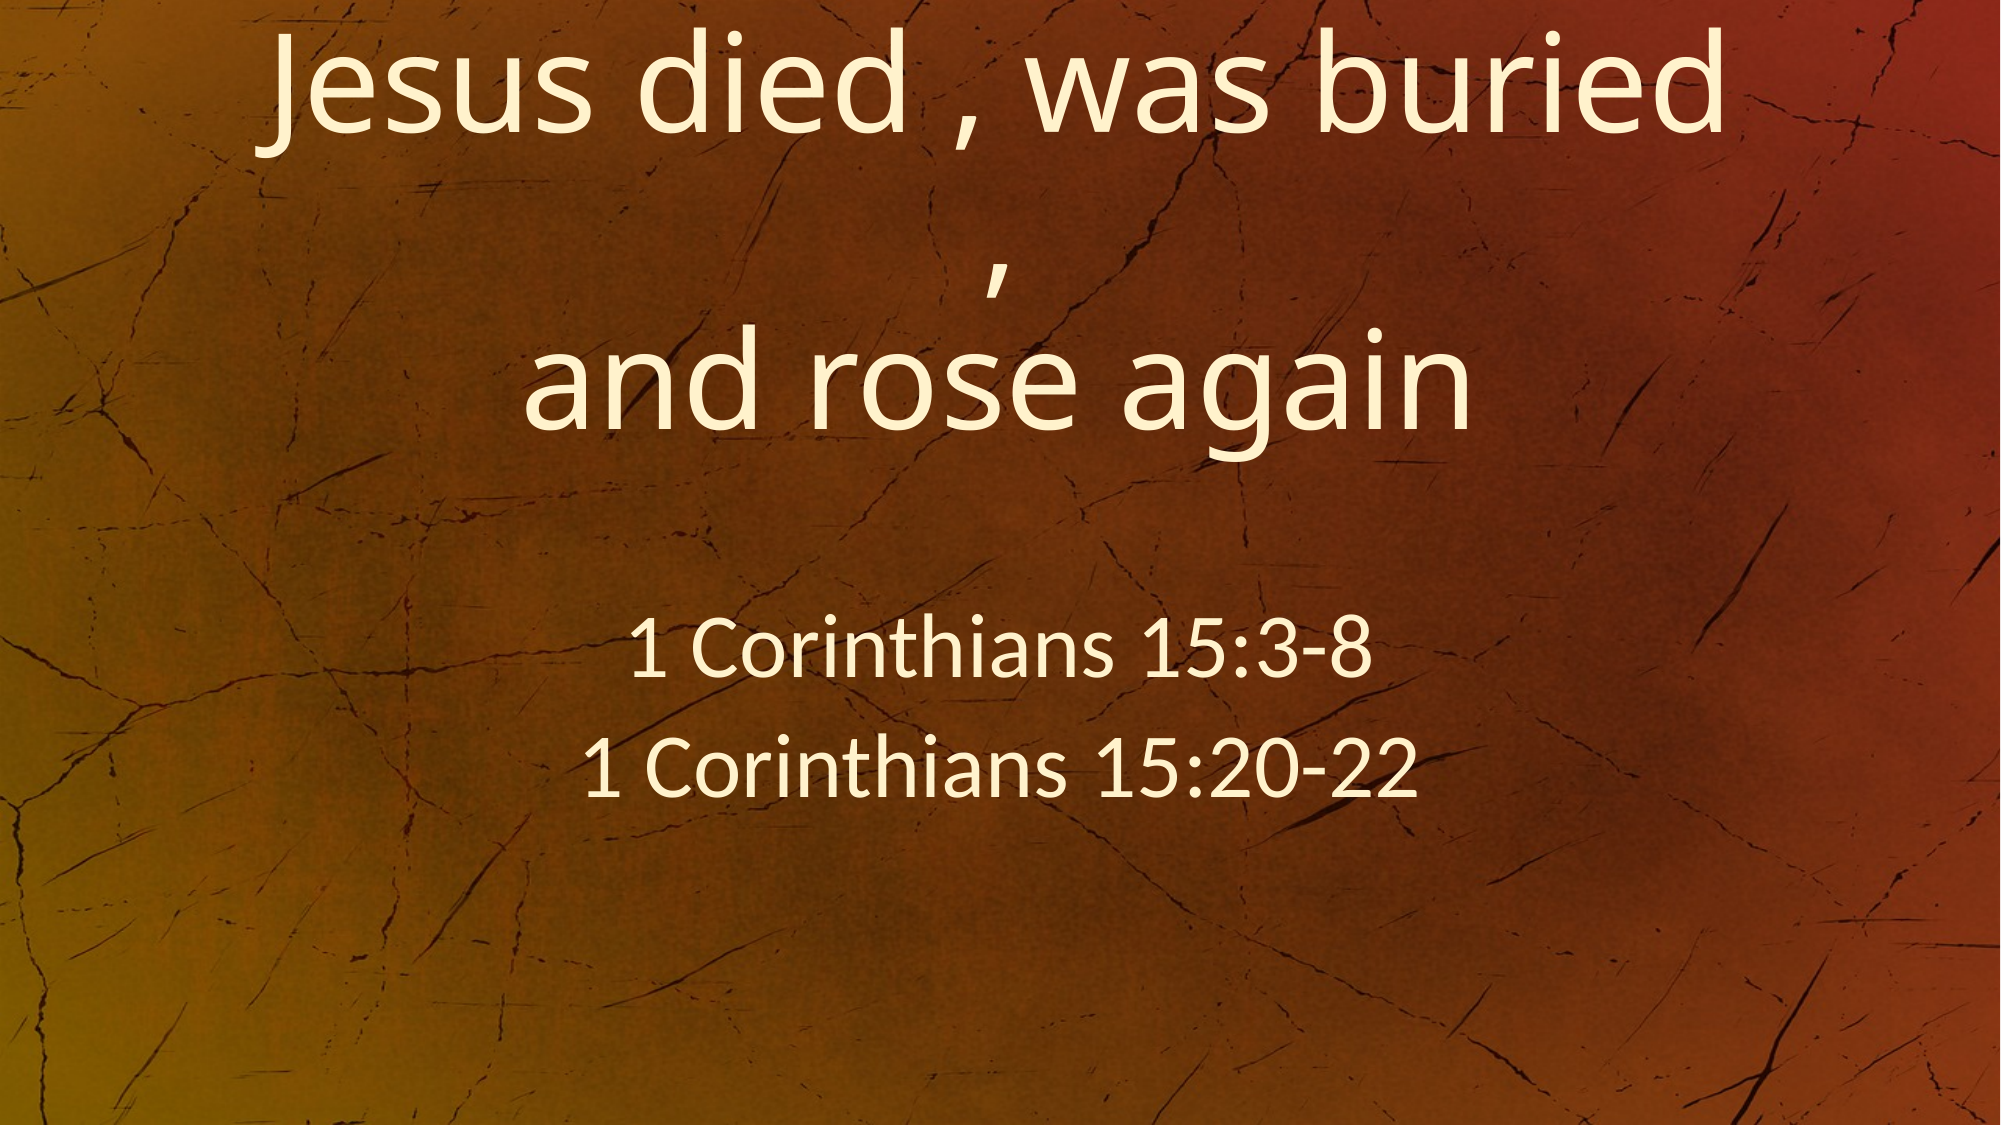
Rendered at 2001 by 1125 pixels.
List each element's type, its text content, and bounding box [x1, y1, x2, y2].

subtitle 1 Corinthians 15:3-8 1 Corinthians 15:20-22 [249, 590, 1750, 956]
title Jesus died , was buried , and rose again [249, 101, 1750, 467]
picture [0, 0, 2001, 1125]
